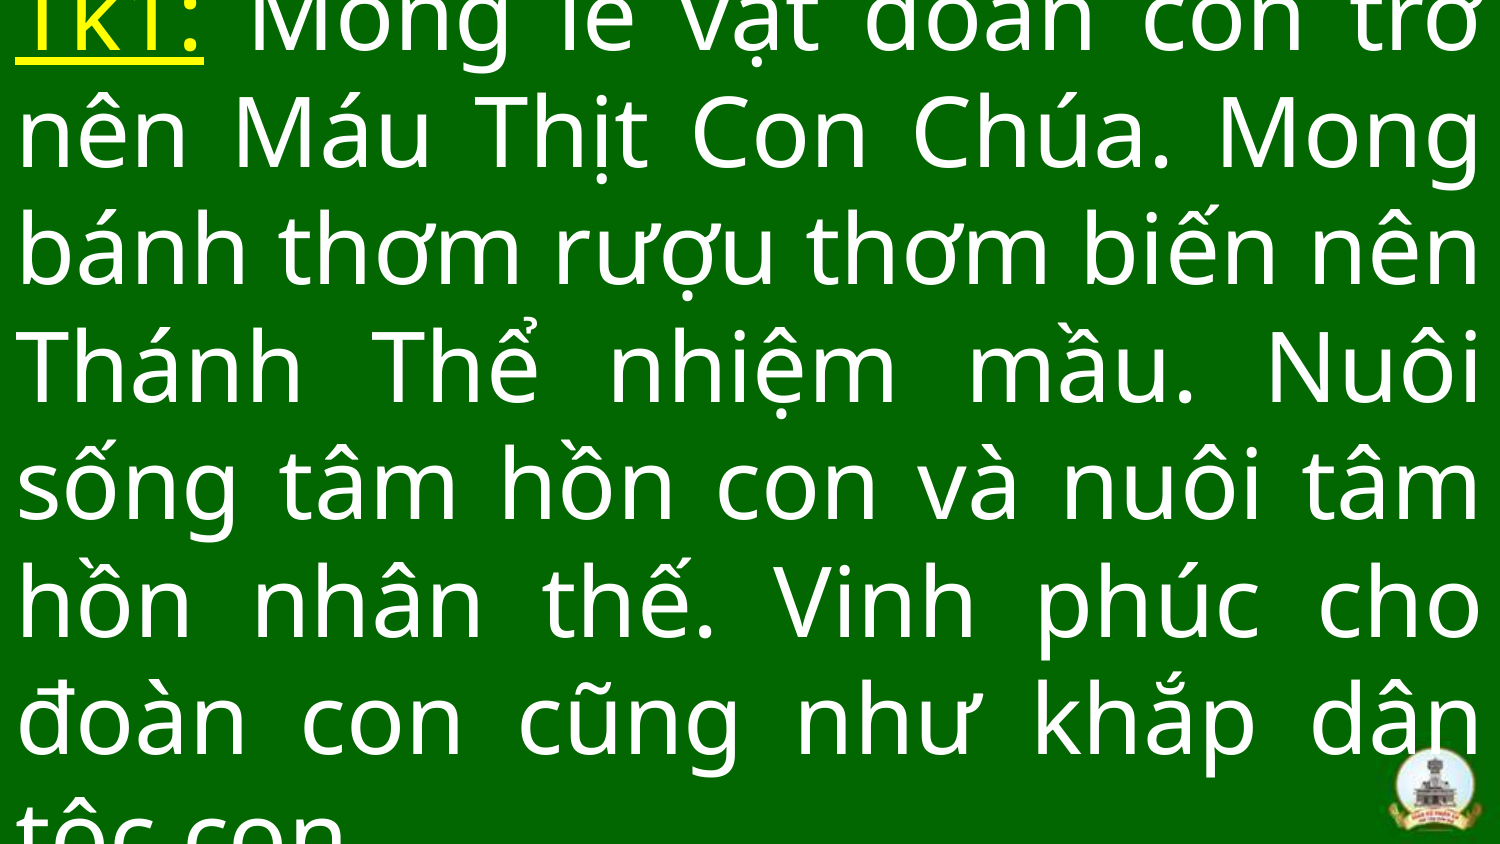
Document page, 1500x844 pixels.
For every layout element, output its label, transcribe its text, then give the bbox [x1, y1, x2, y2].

title Tk1: Mong lễ vật đoàn con trở nên Máu Thịt Con Chúa. Mong bánh thơm rượu thơm biến nên Thánh Thể nhiệm mầu. Nuôi sống tâm hồn con và nuôi tâm hồn nhân thế. Vinh phúc cho đoàn con cũng như khắp dân tộc con. [0, 0, 1500, 844]
